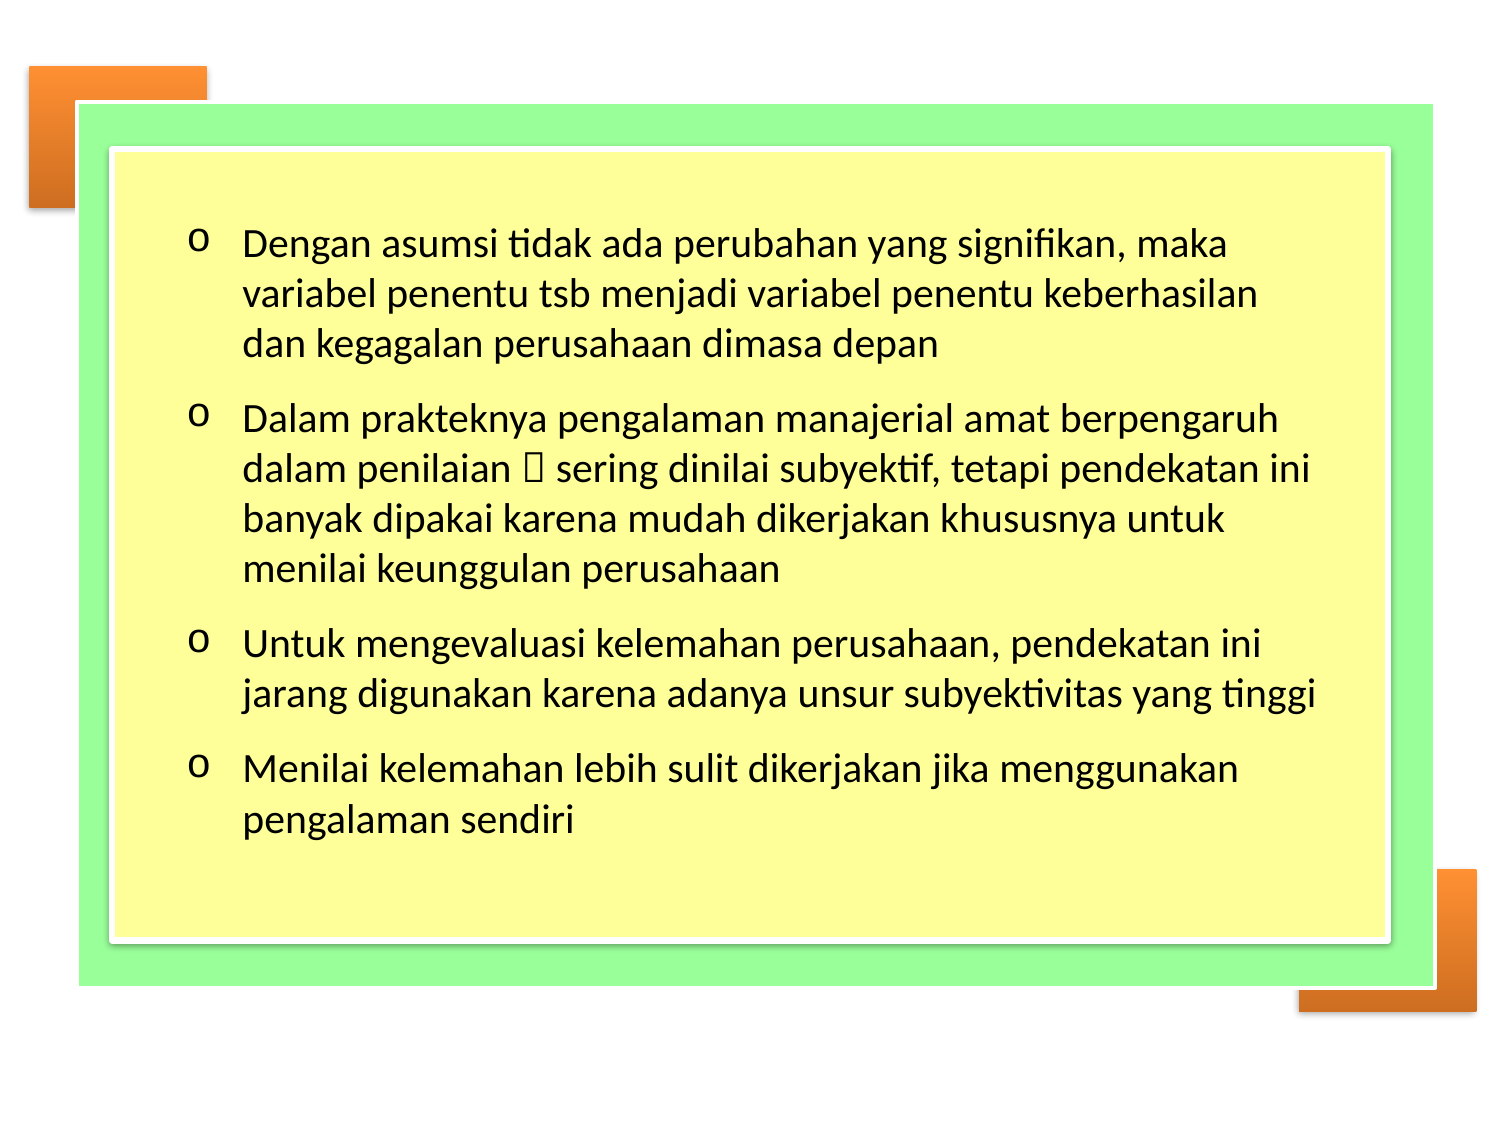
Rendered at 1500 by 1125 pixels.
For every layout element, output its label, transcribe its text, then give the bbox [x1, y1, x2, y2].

text_box [1299, 869, 1477, 1012]
text_box [75, 100, 1437, 990]
text_box [109, 146, 1391, 944]
text_box [29, 66, 207, 208]
list Dengan asumsi tidak ada perubahan yang signifikan, maka variabel penentu tsb menjadi variabel penentu keberhasilan dan kegagalan perusahaan dimasa depan Dalam prakteknya pengalaman manajerial amat berpengaruh dalam penilaian  sering dinilai subyektif, tetapi pendekatan ini banyak dipakai karena mudah dikerjakan khususnya untuk menilai keunggulan perusahaan Untuk mengevaluasi kelemahan perusahaan, pendekatan ini jarang digunakan karena adanya unsur subyektivitas yang tinggi Menilai kelemahan lebih sulit dikerjakan jika menggunakan pengalaman sendiri [171, 208, 1341, 941]
